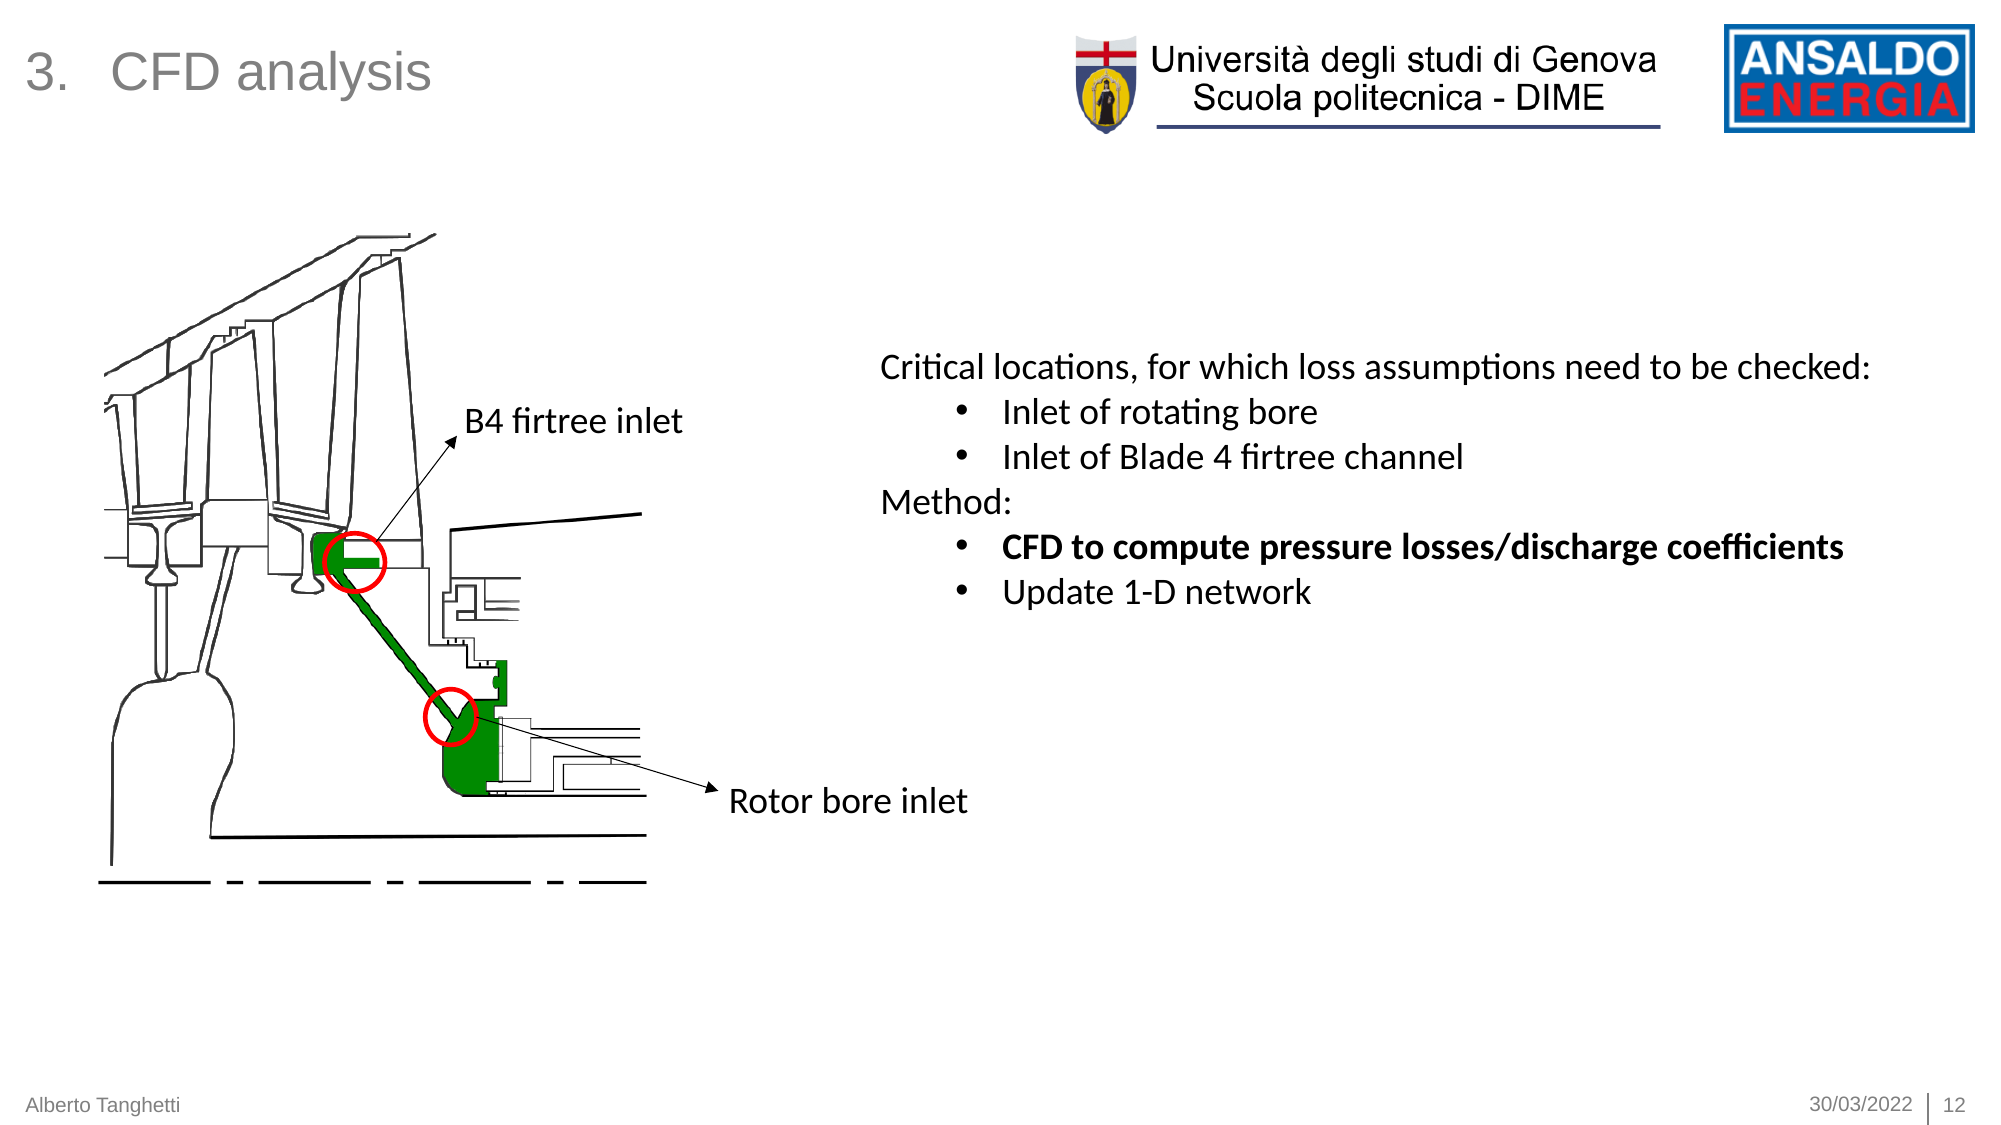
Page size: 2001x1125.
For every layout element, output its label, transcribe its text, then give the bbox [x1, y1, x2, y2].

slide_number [1606, 1082, 1928, 1125]
title CFD analysis [25, 24, 1751, 122]
picture [85, 233, 656, 892]
picture [1724, 24, 1975, 133]
text_box B4 firtree inlet [656, 388, 699, 449]
picture [1065, 27, 1678, 137]
text_box Rotor bore inlet [714, 768, 984, 829]
slide_number 12 [1928, 1082, 1989, 1125]
footer Alberto Tanghetti [25, 1082, 701, 1125]
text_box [376, 435, 457, 542]
text_box Critical locations, for which loss assumptions need to be checked: Inlet of rotating bore Inlet of Blade 4 firtree channel Method: CFD to compute pressure losses/discharge coefficients Update 1-D network [865, 334, 1888, 665]
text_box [476, 717, 719, 791]
